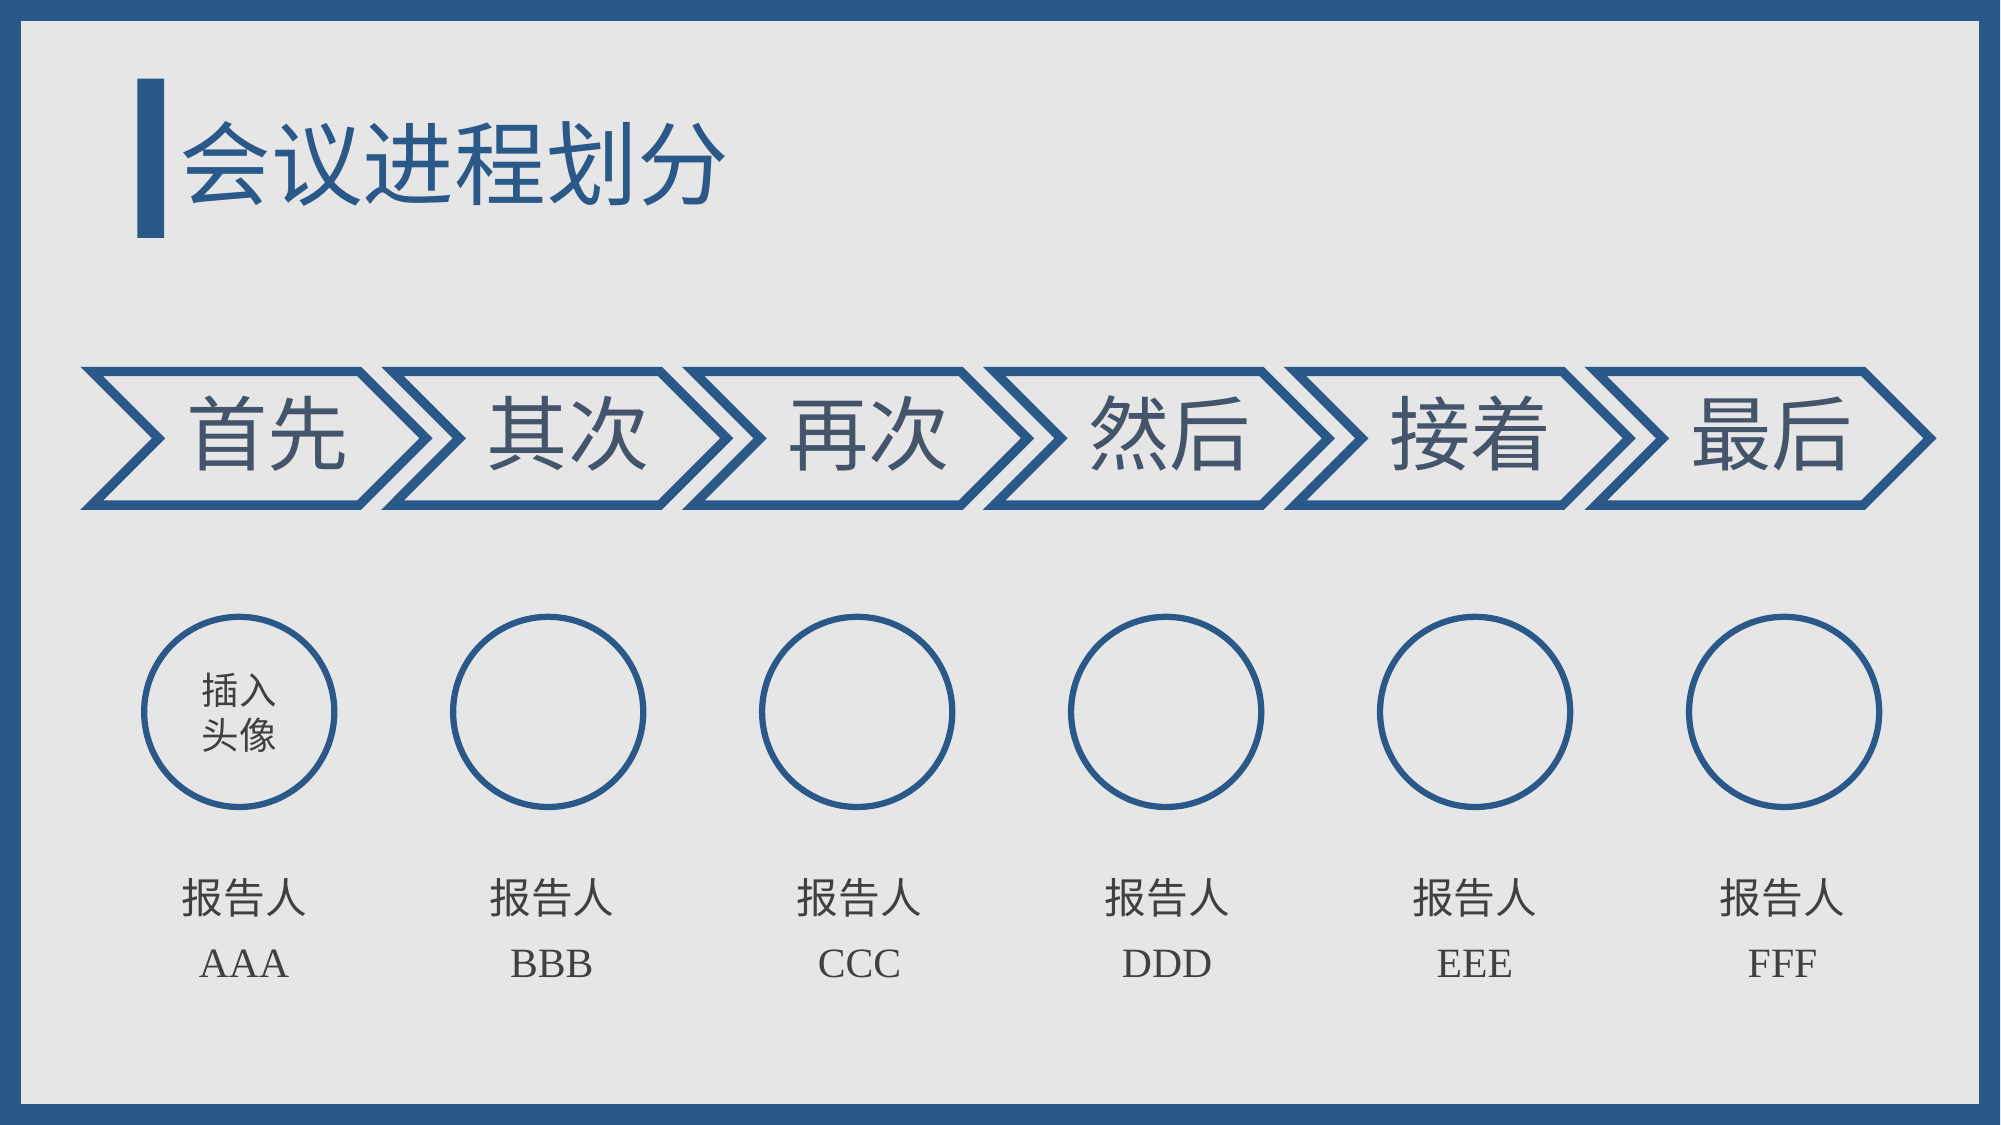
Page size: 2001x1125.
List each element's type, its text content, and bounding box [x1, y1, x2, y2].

table_header 报告人 [1321, 857, 1629, 933]
table_header 报告人 [90, 857, 398, 933]
table_cell DDD [1013, 933, 1321, 994]
table_cell AAA [90, 933, 398, 994]
text_box [1070, 615, 1263, 809]
table_cell CCC [706, 933, 1013, 994]
text_box [1379, 615, 1572, 809]
text_box 插入头像 [143, 615, 336, 809]
table_cell EEE [1321, 933, 1629, 994]
table_header 报告人 [1013, 857, 1321, 933]
text_box [1688, 615, 1881, 809]
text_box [90, 261, 1931, 615]
table_header 报告人 [398, 857, 706, 933]
table_cell FFF [1629, 933, 1936, 994]
text_box [761, 615, 954, 809]
title 会议进程划分 [164, 59, 1863, 261]
table_cell BBB [398, 933, 706, 994]
text_box [452, 615, 645, 809]
table_header 报告人 [706, 857, 1013, 933]
table_header 报告人 [1629, 857, 1936, 933]
